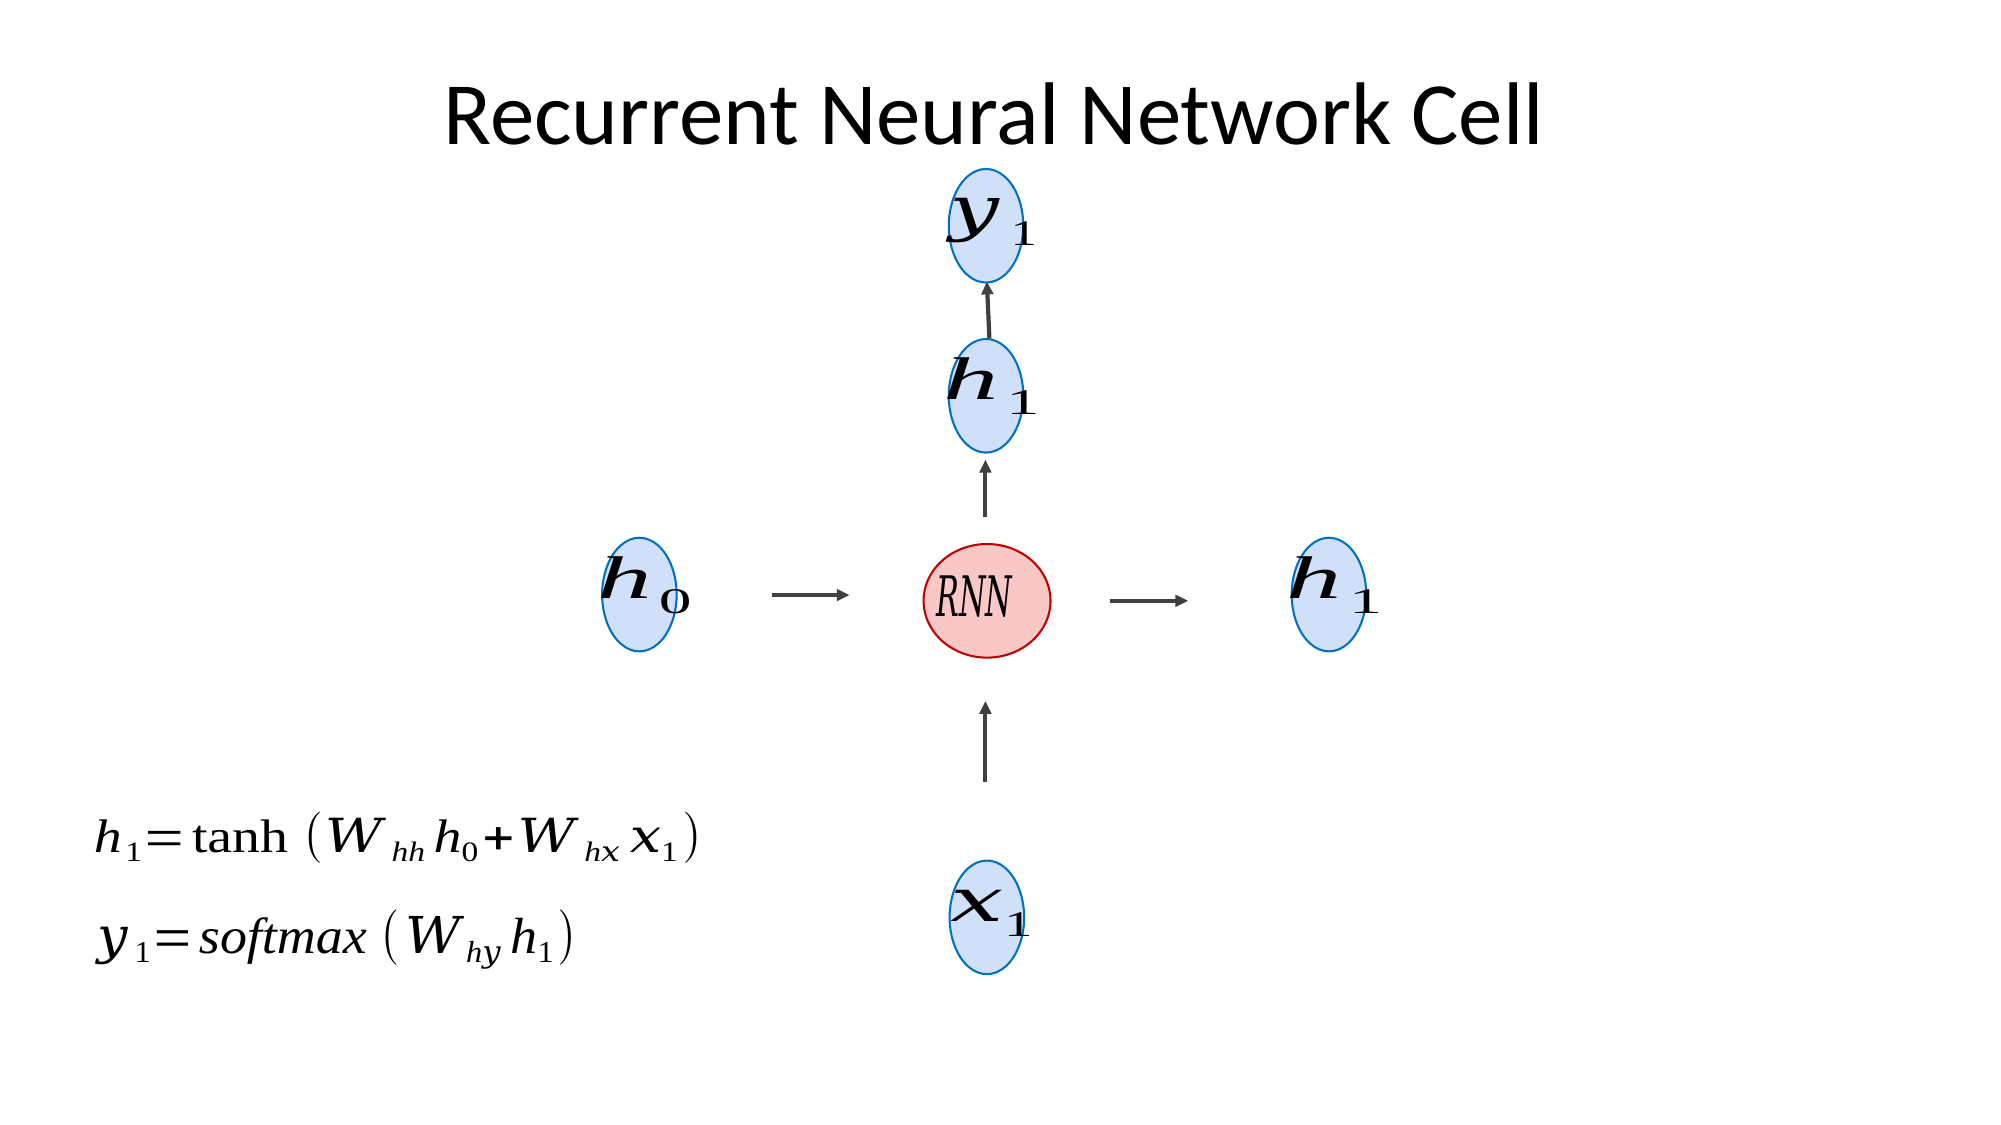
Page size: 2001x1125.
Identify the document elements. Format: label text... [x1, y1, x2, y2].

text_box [597, 537, 691, 652]
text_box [944, 860, 1035, 975]
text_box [1286, 537, 1379, 652]
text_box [944, 338, 1036, 518]
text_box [944, 168, 1035, 283]
text_box Recurrent Neural Network Cell [0, 56, 2000, 184]
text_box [923, 543, 1051, 658]
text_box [986, 283, 990, 339]
